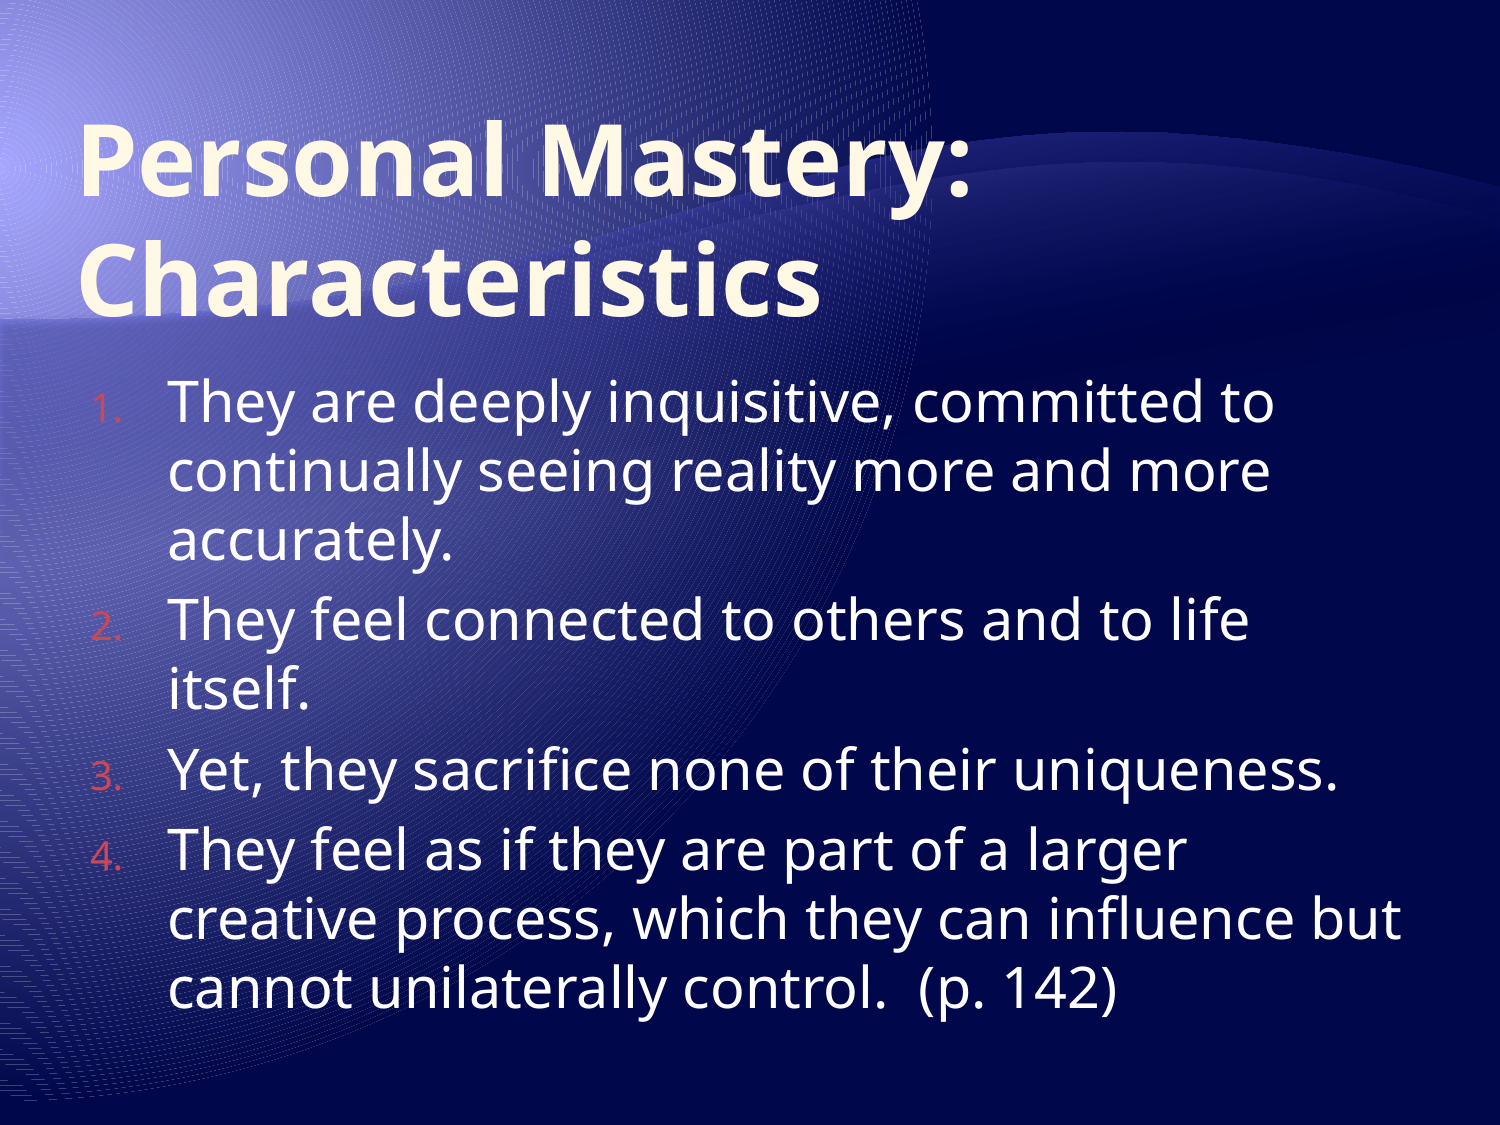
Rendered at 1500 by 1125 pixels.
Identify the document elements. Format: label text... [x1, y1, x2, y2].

list They are deeply inquisitive, committed to continually seeing reality more and more accurately. They feel connected to others and to life itself. Yet, they sacrifice none of their uniqueness. They feel as if they are part of a larger creative process, which they can influence but cannot unilaterally control. (p. 142) [74, 357, 1426, 1033]
title Personal Mastery: Characteristics [75, 87, 1425, 338]
